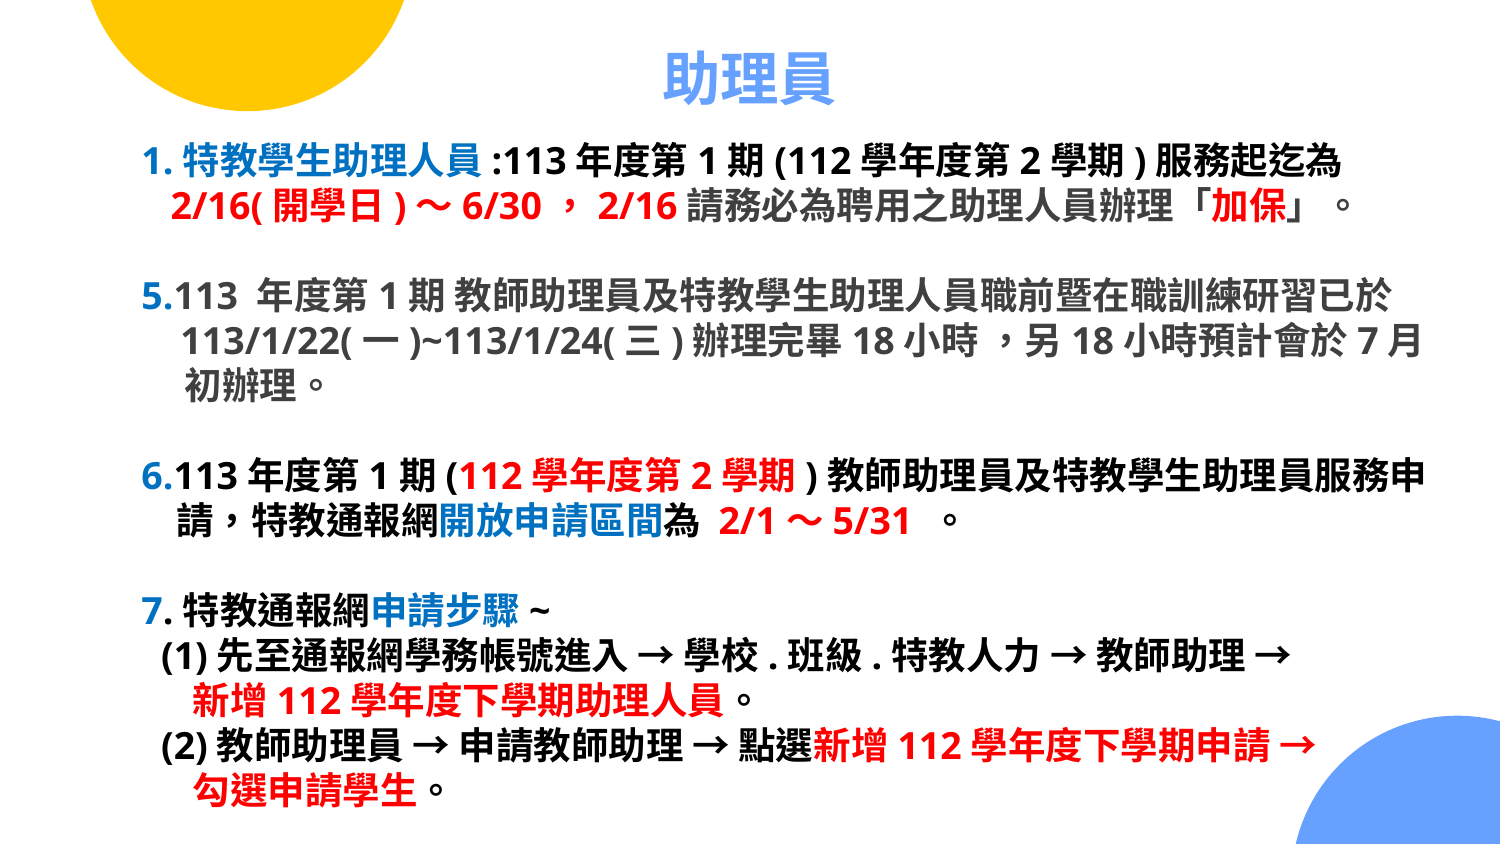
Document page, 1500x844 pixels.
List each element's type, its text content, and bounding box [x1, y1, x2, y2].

text_box [0, 653, 1094, 829]
title 助理員 [118, 26, 1382, 119]
text_box 1.特教學生助理人員:113年度第1期(112學年度第2學期)服務起迄為 2/16(開學日)〜6/30，2/16請務必為聘用之助理人員辦理「加保」。 5.113 年度第1期 教師助理員及特教學生助理人員職前暨在職訓練研習已於 113/1/22(一)~113/1/24(三)辦理完畢18小時 ，另18小時預計會於7月 初辦理。 6.113年度第1期(112學年度第2學期)教師助理員及特教學生助理員服務申 請，特教通報網開放申請區間為 2/1～5/31 。 7.特教通報網申請步驟~ (1)先至通報網學務帳號進入 → 學校.班級.特教人力 → 教師助理 → 新增112學年度下學期助理人員。 (2)教師助理員 → 申請教師助理 → 點選新增112學年度下學期申請 → 勾選申請學生。 [126, 130, 1455, 844]
